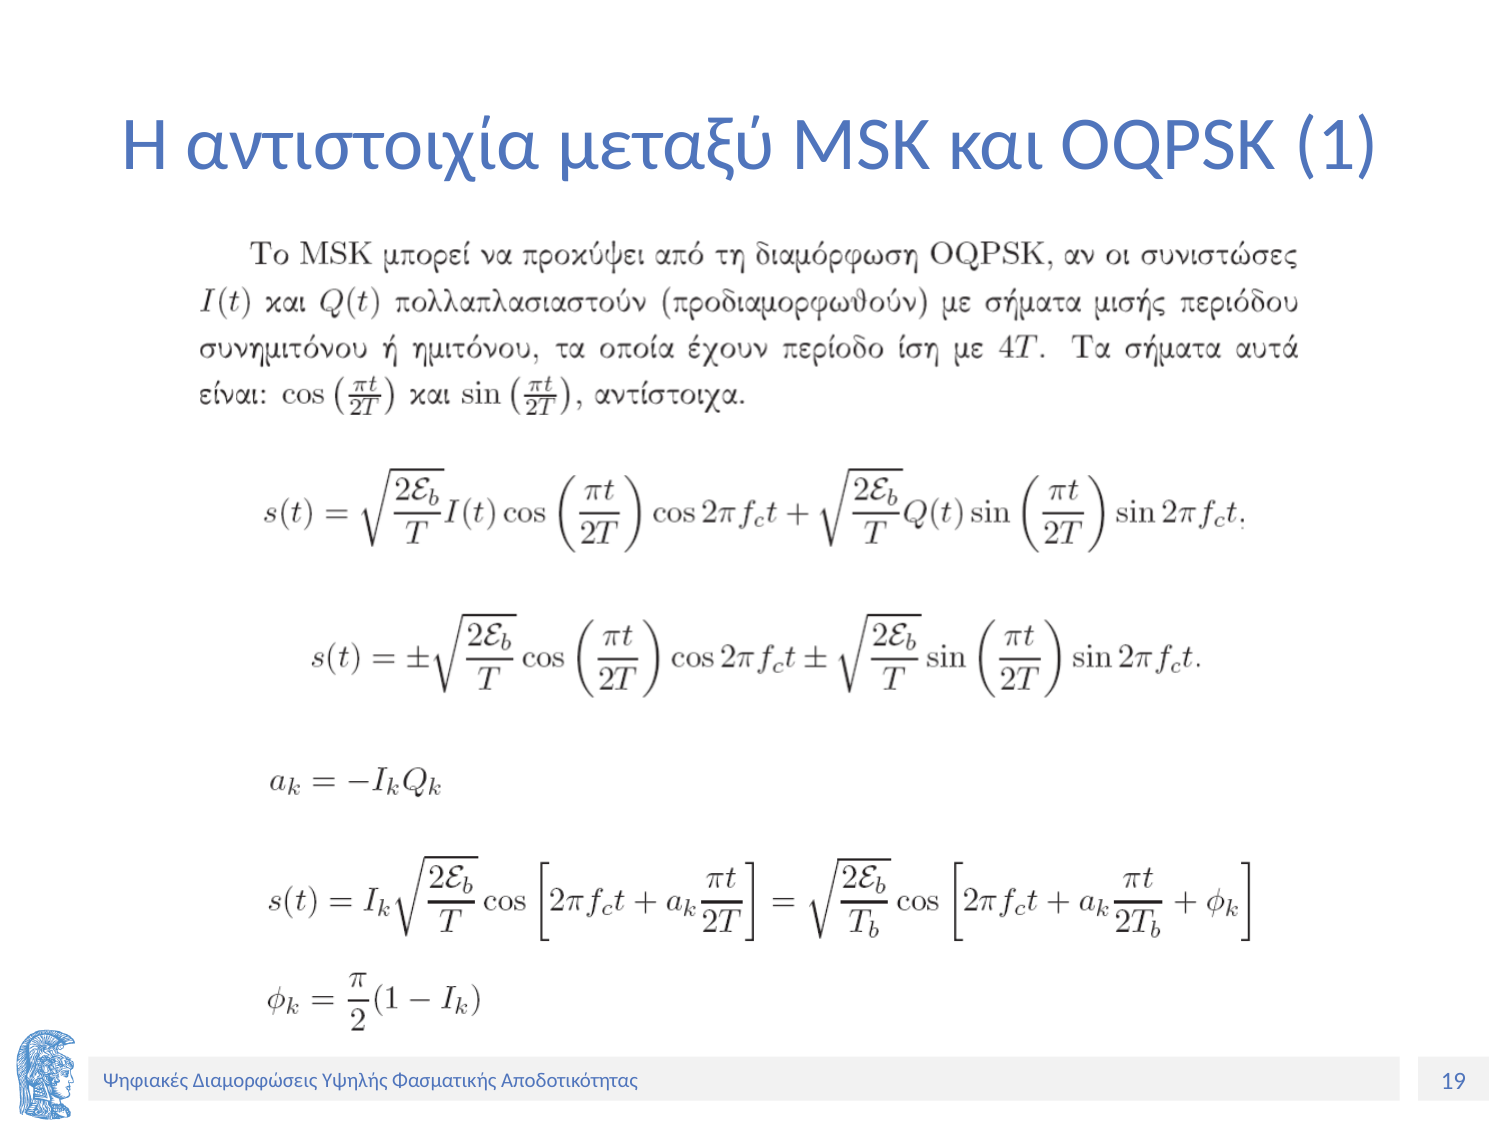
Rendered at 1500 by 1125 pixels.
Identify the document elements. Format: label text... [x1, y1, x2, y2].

picture [298, 601, 1202, 708]
picture [259, 964, 484, 1036]
picture [9, 1026, 81, 1120]
picture [259, 756, 453, 811]
picture [255, 459, 1245, 564]
picture [185, 232, 1315, 422]
picture [259, 846, 1258, 949]
title Η αντιστοιχία μεταξύ MSK και OQPSK (1) [75, 45, 1425, 233]
